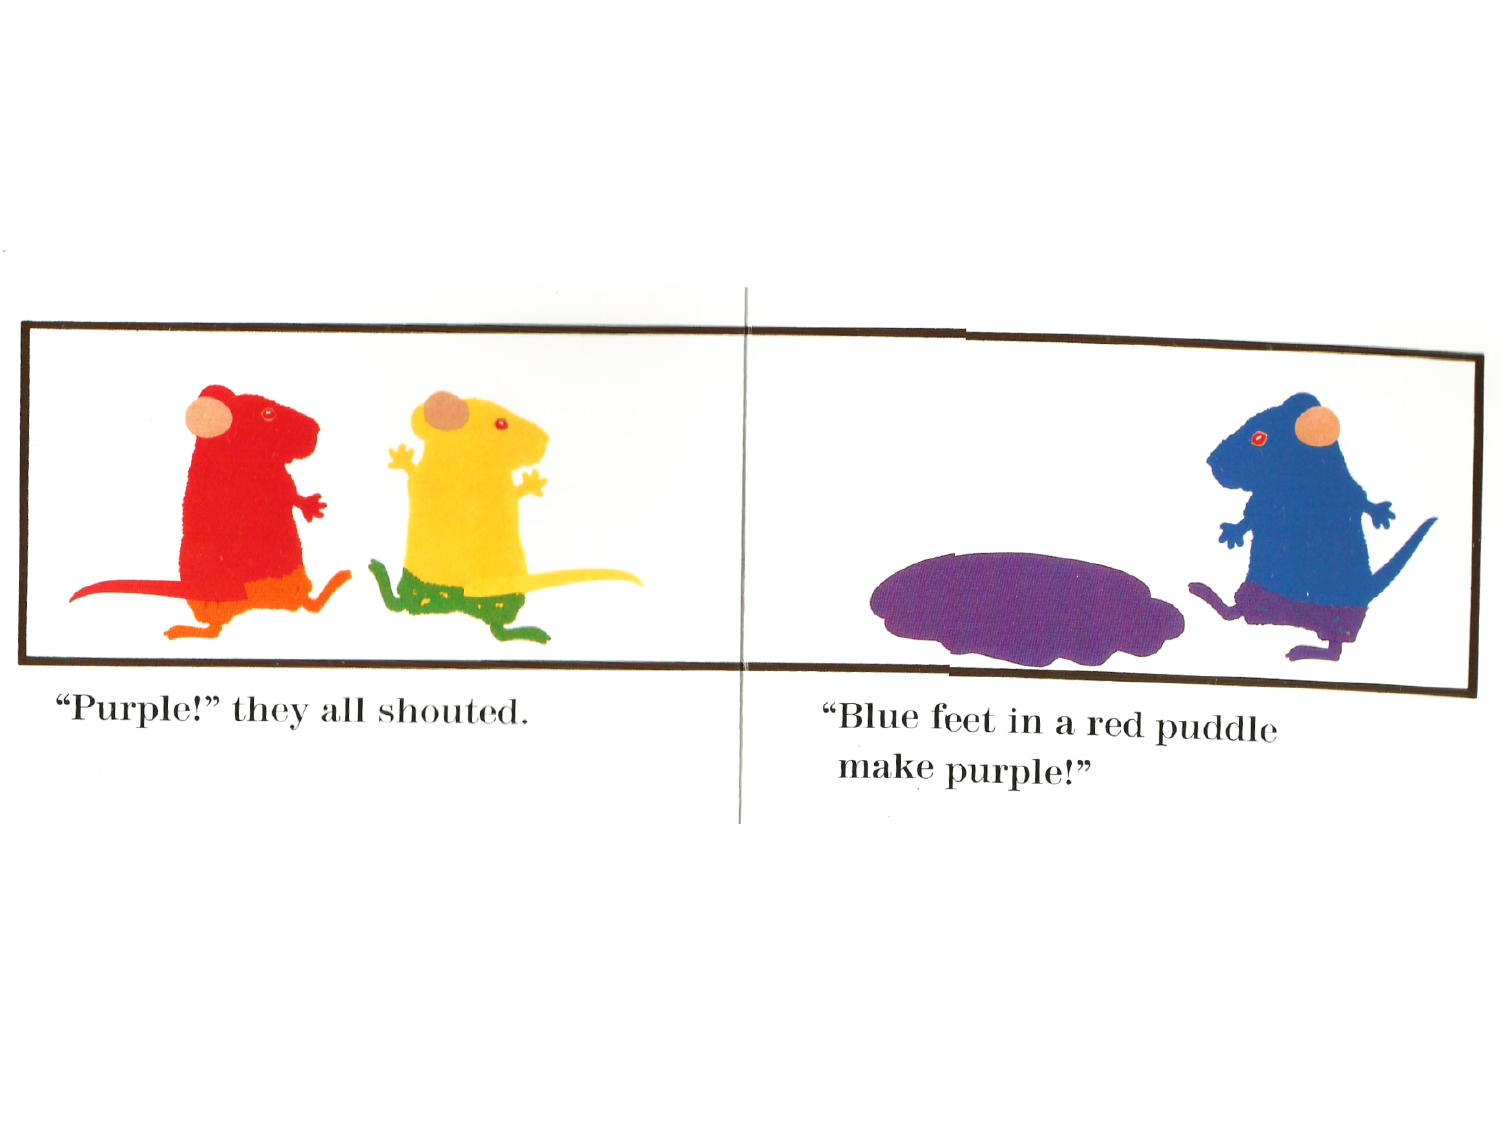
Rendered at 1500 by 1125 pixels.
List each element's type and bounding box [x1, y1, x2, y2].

picture [0, 250, 1500, 861]
